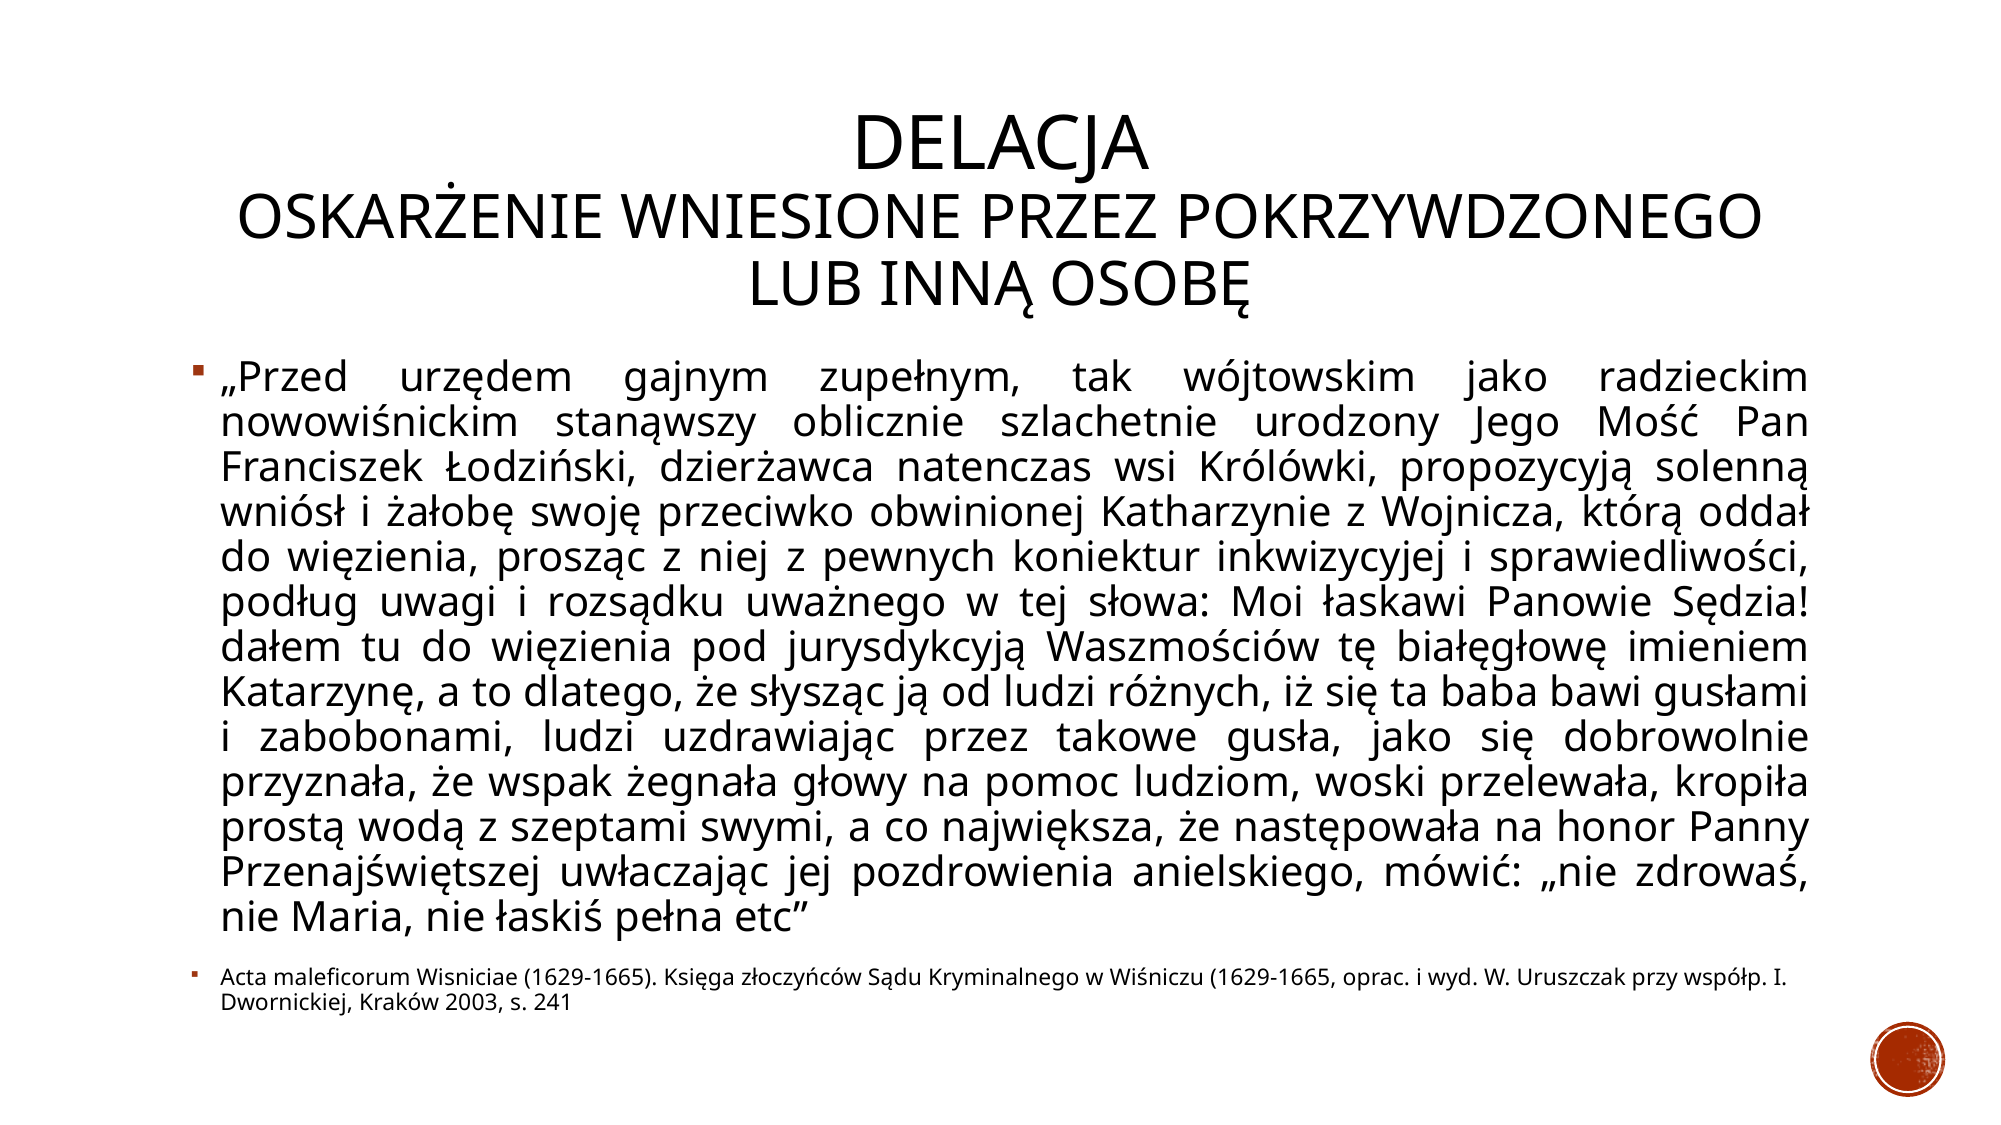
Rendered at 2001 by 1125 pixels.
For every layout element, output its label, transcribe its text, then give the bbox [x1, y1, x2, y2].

list „Przed urzędem gajnym zupełnym, tak wójtowskim jako radzieckim nowowiśnickim stanąwszy oblicznie szlachetnie urodzony Jego Mość Pan Franciszek Łodziński, dzierżawca natenczas wsi Królówki, propozycyją solenną wniósł i żałobę swoję przeciwko obwinionej Katharzynie z Wojnicza, którą oddał do więzienia, prosząc z niej z pewnych koniektur inkwizycyjej i sprawiedliwości, podług uwagi i rozsądku uważnego w tej słowa: Moi łaskawi Panowie Sędzia! dałem tu do więzienia pod jurysdykcyją Waszmościów tę białęgłowę imieniem Katarzynę, a to dlatego, że słysząc ją od ludzi różnych, iż się ta baba bawi gusłami i zabobonami, ludzi uzdrawiając przez takowe gusła, jako się dobrowolnie przyznała, że wspak żegnała głowy na pomoc ludziom, woski przelewała, kropiła prostą wodą z szeptami swymi, a co największa, że następowała na honor Panny Przenajświętszej uwłaczając jej pozdrowienia anielskiego, mówić: „nie zdrowaś, nie Maria, nie łaskiś pełna etc” Acta maleficorum Wisniciae (1629-1665). Księga złoczyńców Sądu Kryminalnego w Wiśniczu (1629-1665, oprac. i wyd. W. Uruszczak przy współp. I. Dwornickiej, Kraków 2003, s. 241 [175, 348, 1826, 1013]
title Delacja oskarżenie wniesione przez pokrzywdzonego lub inną osobę [175, 79, 1826, 344]
